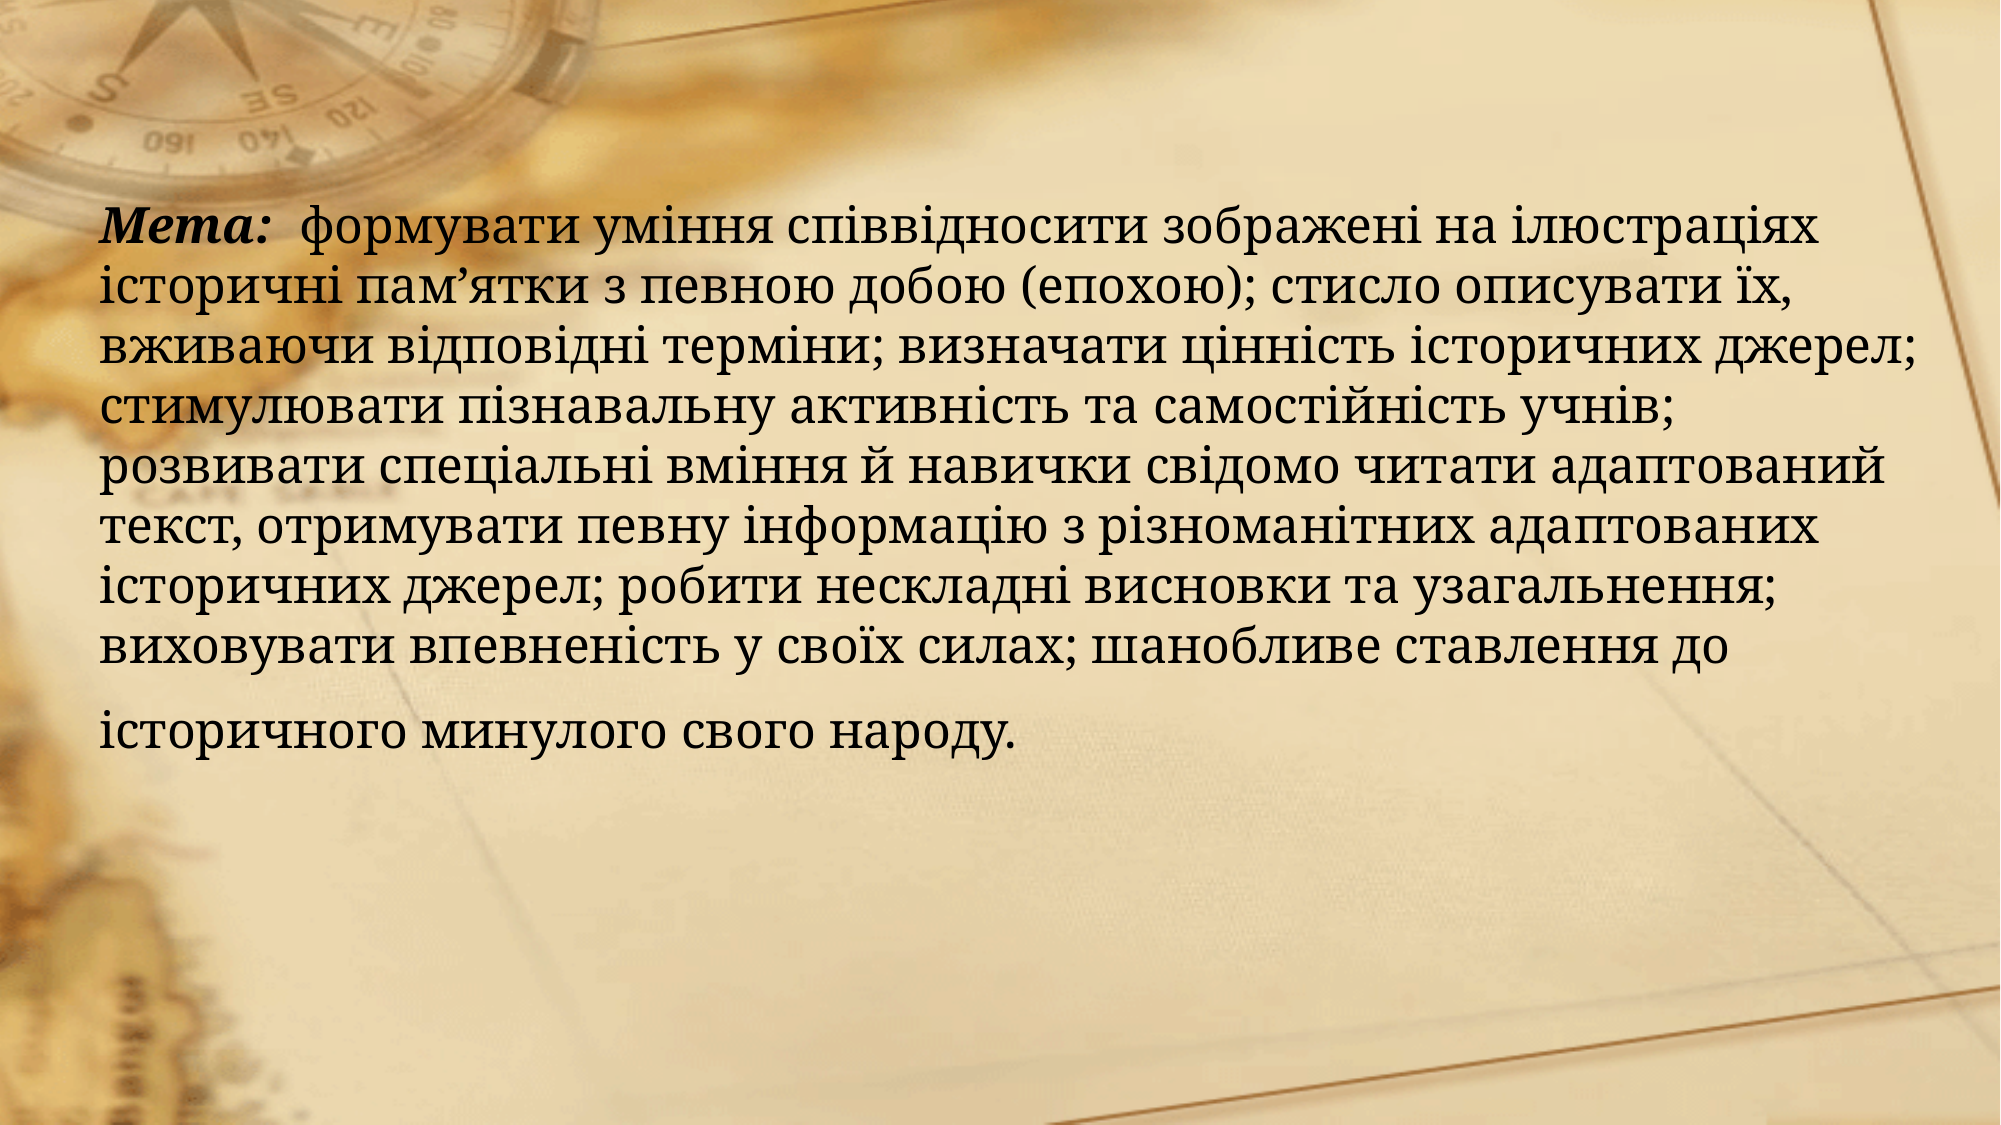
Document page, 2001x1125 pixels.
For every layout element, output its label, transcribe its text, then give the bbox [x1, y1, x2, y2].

title Мета: формувати уміння співвідносити зображені на ілюстраціях історичні пам’ятки з певною добою (епохою); стисло описувати їх, вживаючи відповідні терміни; визначати цінність історичних джерел; стимулювати пізнавальну активність та самостійність учнів; розвивати спеціальні вміння й навички свідомо читати адаптований текст, отримувати певну інформацію з різноманітних адаптованих історичних джерел; робити нескладні висновки та узагальнення; виховувати впевненість у своїх силах; шанобливе ставлення до історичного минулого свого народу. [84, 333, 1951, 772]
picture [0, 0, 2001, 1125]
